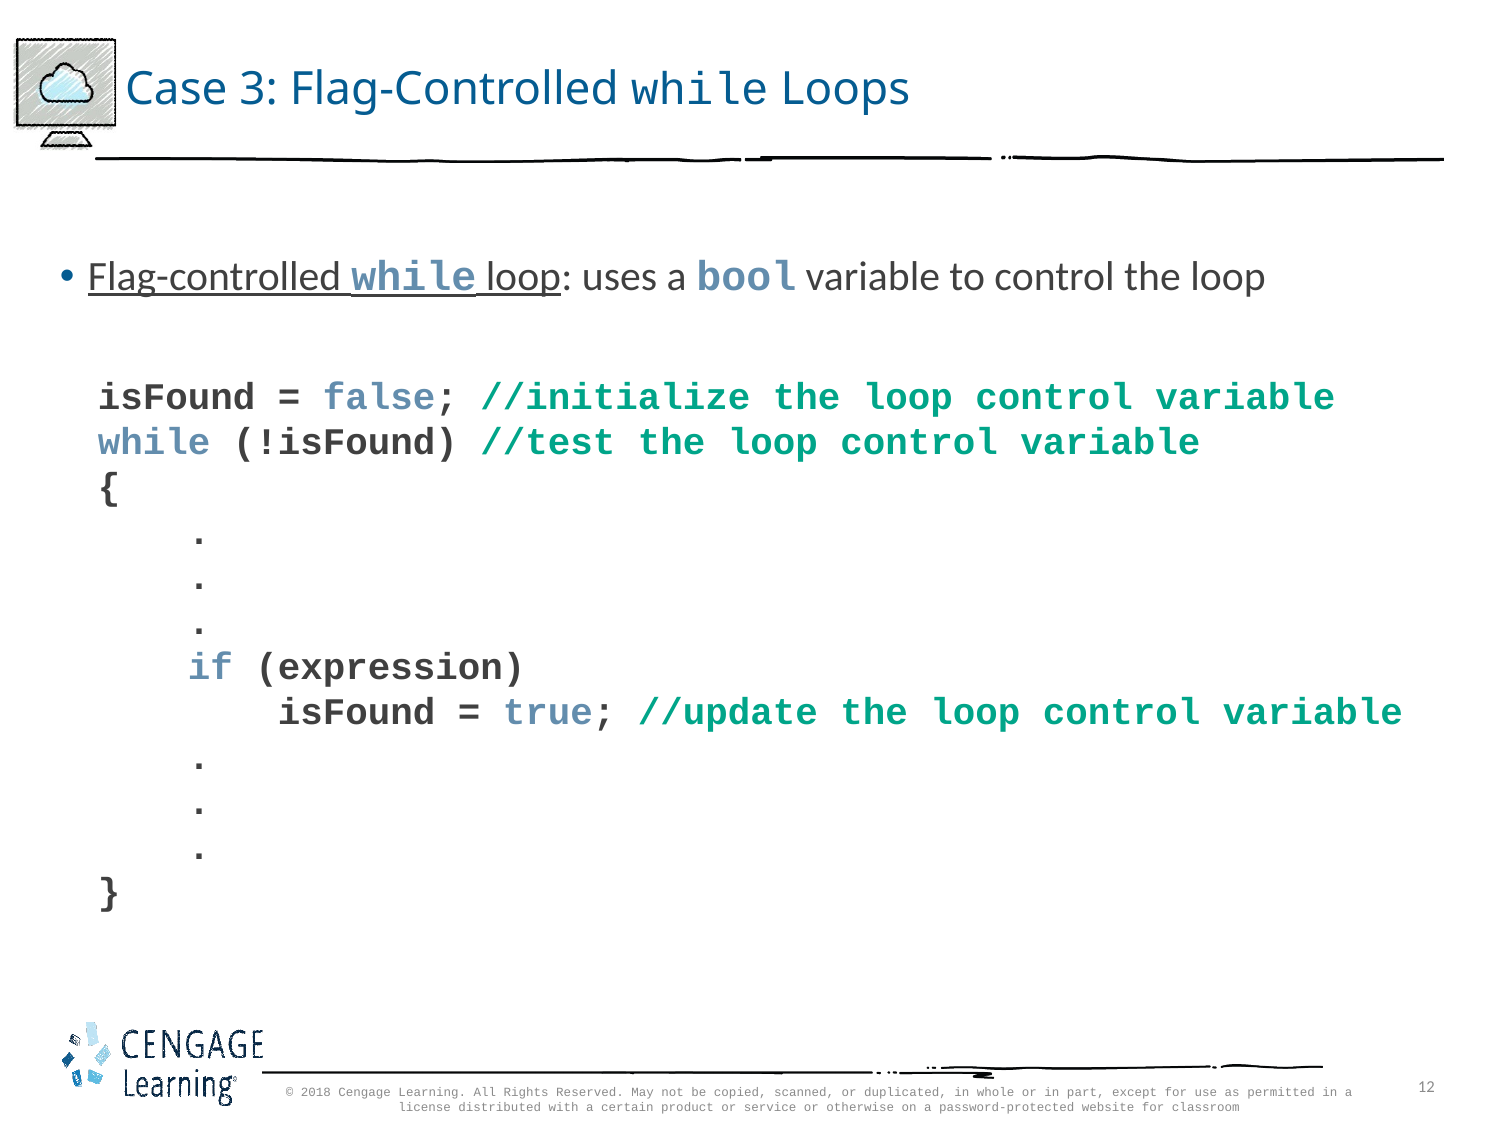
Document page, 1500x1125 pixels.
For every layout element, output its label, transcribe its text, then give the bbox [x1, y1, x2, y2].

footer © 2018 Cengage Learning. All Rights Reserved. May not be copied, scanned, or duplicated, in whole or in part, except for use as permitted in a license distributed with a certain product or service or otherwise on a password-protected website for classroom [262, 1079, 1375, 1120]
picture [62, 1022, 1323, 1106]
title Case 3: Flag-Controlled while Loops [125, 66, 1442, 116]
picture [95, 155, 1444, 163]
picture [13, 36, 117, 151]
list Flag-controlled while loop: uses a bool variable to control the loop isFound = false; //initialize the loop control variable while (!isFound) //test the loop control variable { . . . if (expression) isFound = true; //update the loop control variable . . . } [59, 252, 1441, 485]
